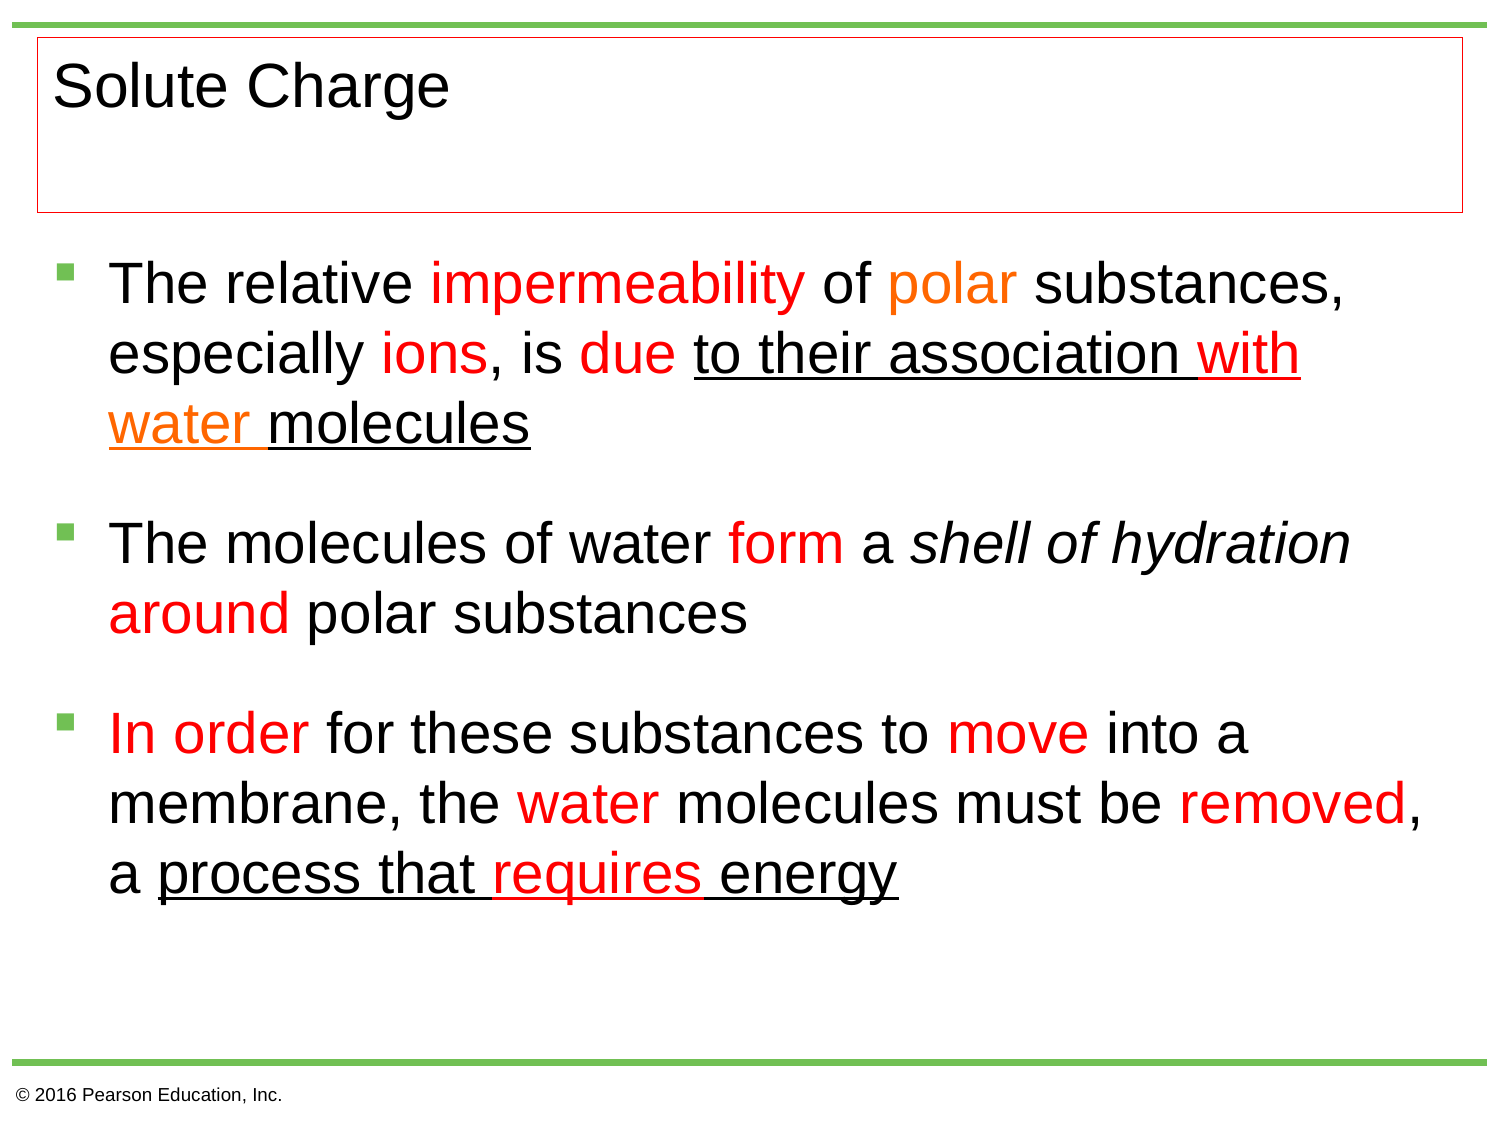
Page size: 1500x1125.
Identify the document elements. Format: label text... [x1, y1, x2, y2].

list The relative impermeability of polar substances, especially ions, is due to their association with water molecules The molecules of water form a shell of hydration around polar substances In order for these substances to move into a membrane, the water molecules must be removed, a process that requires energy [37, 237, 1463, 1050]
title Solute Charge [37, 37, 1463, 213]
footer © 2016 Pearson Education, Inc. [0, 1062, 476, 1125]
